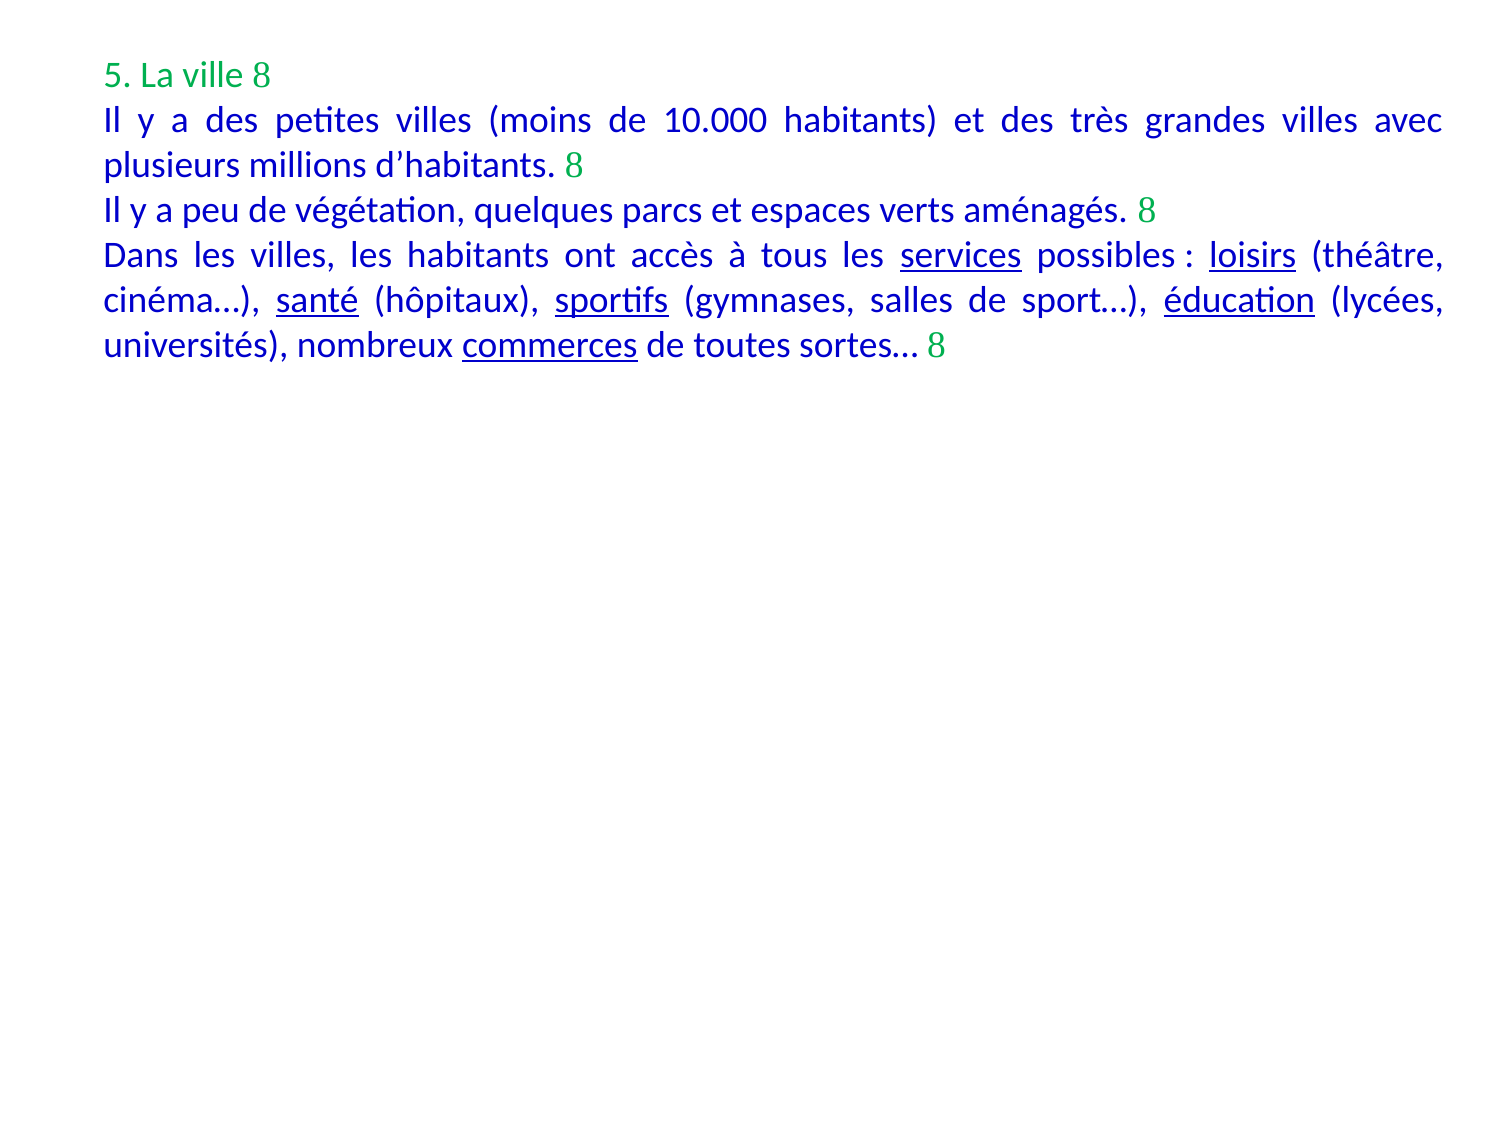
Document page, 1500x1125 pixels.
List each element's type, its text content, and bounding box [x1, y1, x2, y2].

text_box 5. La ville  Il y a des petites villes (moins de 10.000 habitants) et des très grandes villes avec plusieurs millions d’habitants.  Il y a peu de végétation, quelques parcs et espaces verts aménagés.  Dans les villes, les habitants ont accès à tous les services possibles : loisirs (théâtre, cinéma…), santé (hôpitaux), sportifs (gymnases, salles de sport…), éducation (lycées, universités), nombreux commerces de toutes sortes…  [0, 42, 1459, 373]
